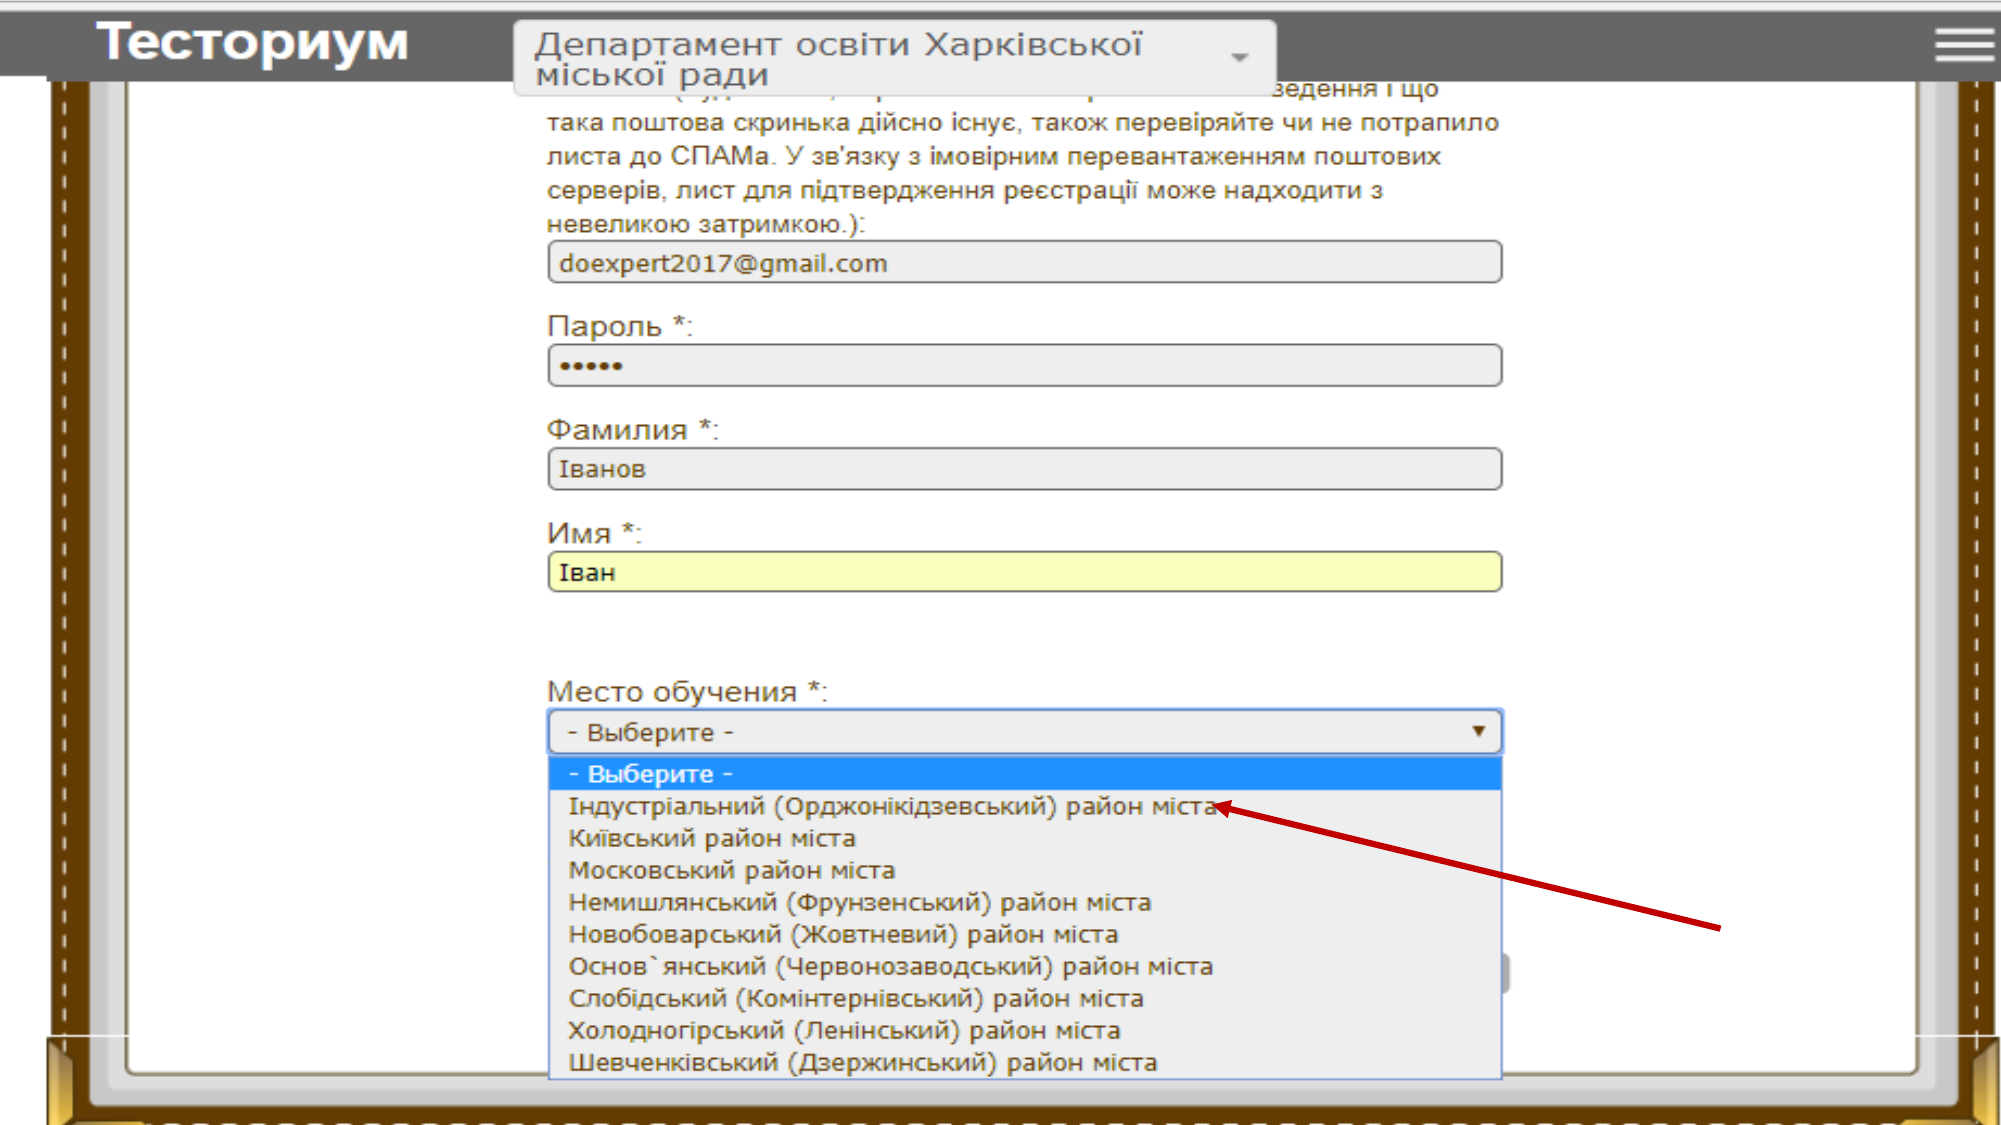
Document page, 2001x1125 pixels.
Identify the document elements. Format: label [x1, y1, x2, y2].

picture [0, 0, 2001, 1125]
text_box [1211, 804, 1721, 929]
